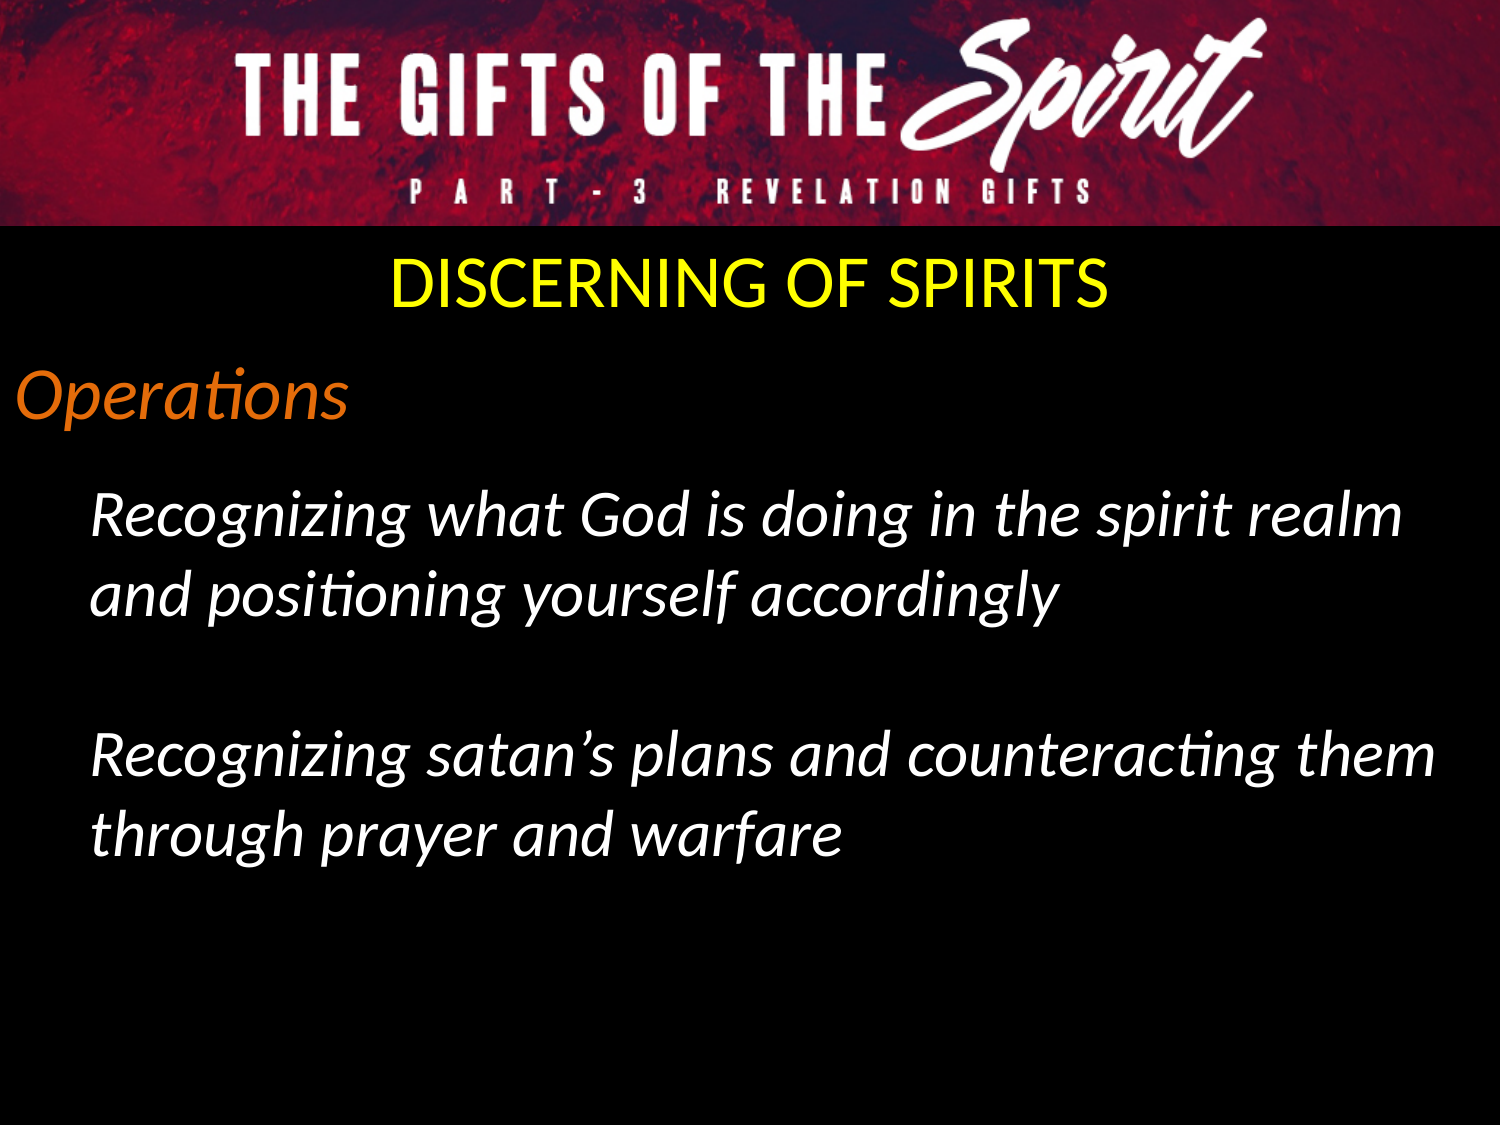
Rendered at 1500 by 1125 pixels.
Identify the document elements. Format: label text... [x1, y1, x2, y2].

text_box Operations [0, 337, 1500, 443]
text_box DISCERNING OF SPIRITS [0, 224, 1500, 330]
text_box Recognizing what God is doing in the spirit realm and positioning yourself accordingly Recognizing satan’s plans and counteracting them through prayer and warfare [0, 462, 1500, 877]
picture [0, 0, 1500, 224]
